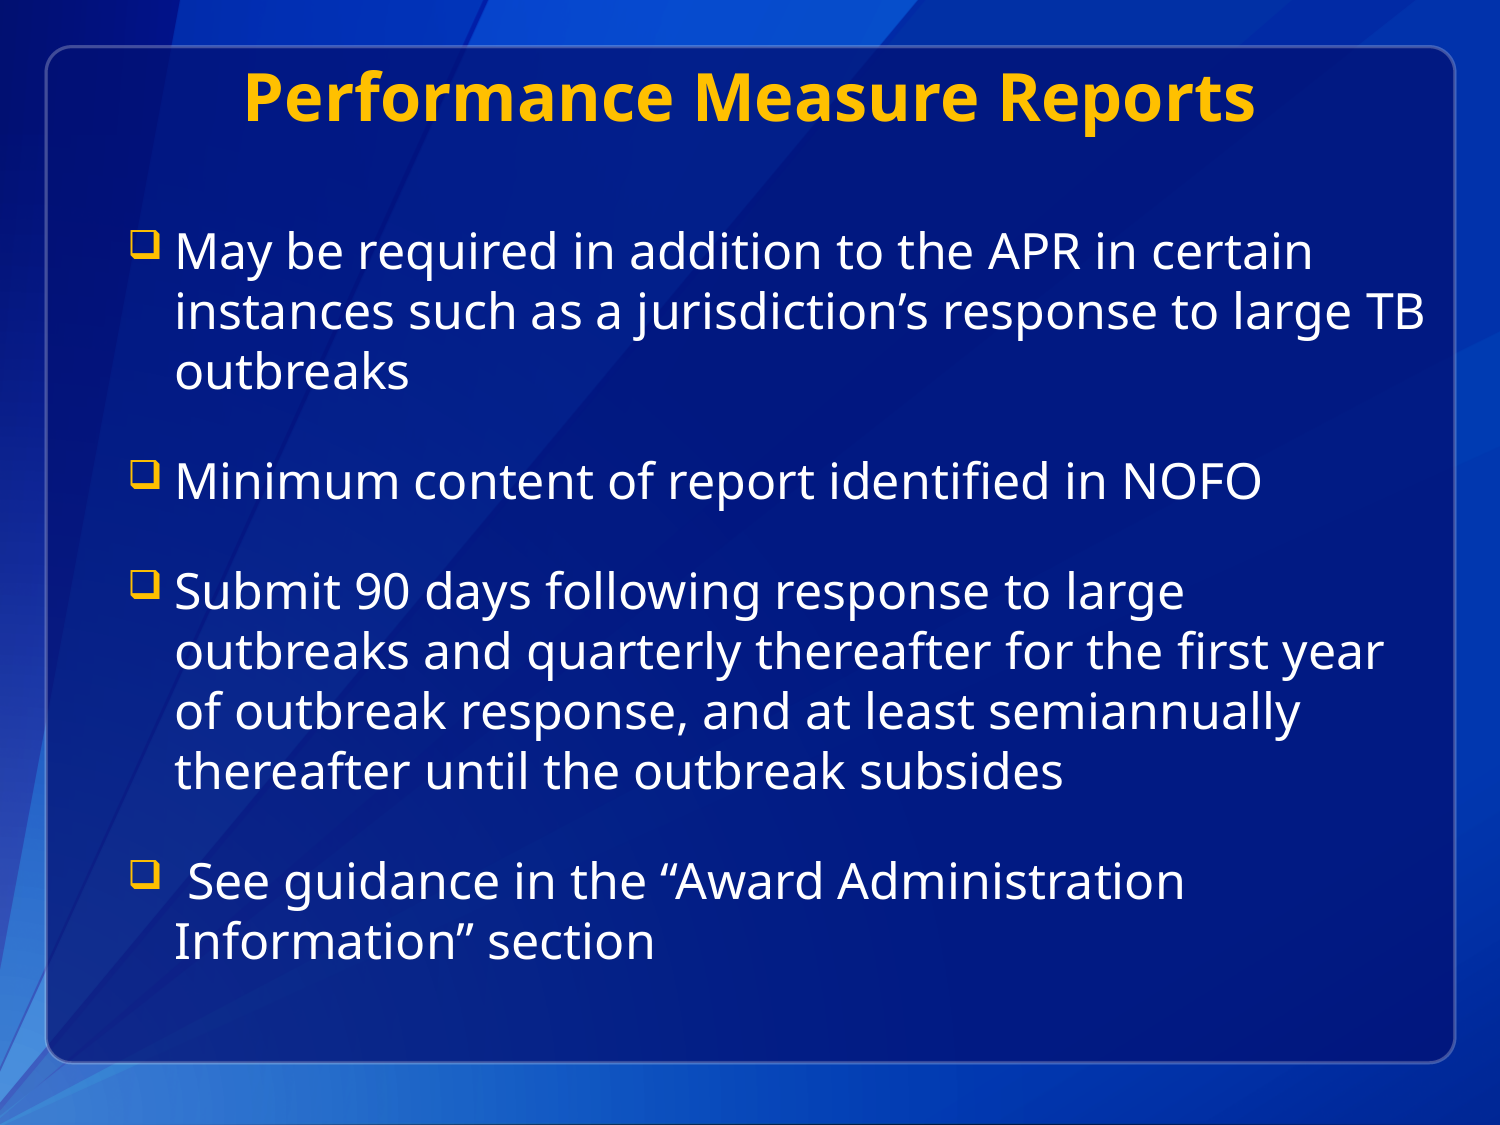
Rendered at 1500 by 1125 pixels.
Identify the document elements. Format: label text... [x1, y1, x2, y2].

picture [0, 0, 1500, 1125]
title Performance Measure Reports [75, 45, 1425, 163]
list May be required in addition to the APR in certain instances such as a jurisdiction’s response to large TB outbreaks Minimum content of report identified in NOFO Submit 90 days following response to large outbreaks and quarterly thereafter for the first year of outbreak response, and at least semiannually thereafter until the outbreak subsides See guidance in the “Award Administration Information” section [37, 212, 1450, 1063]
